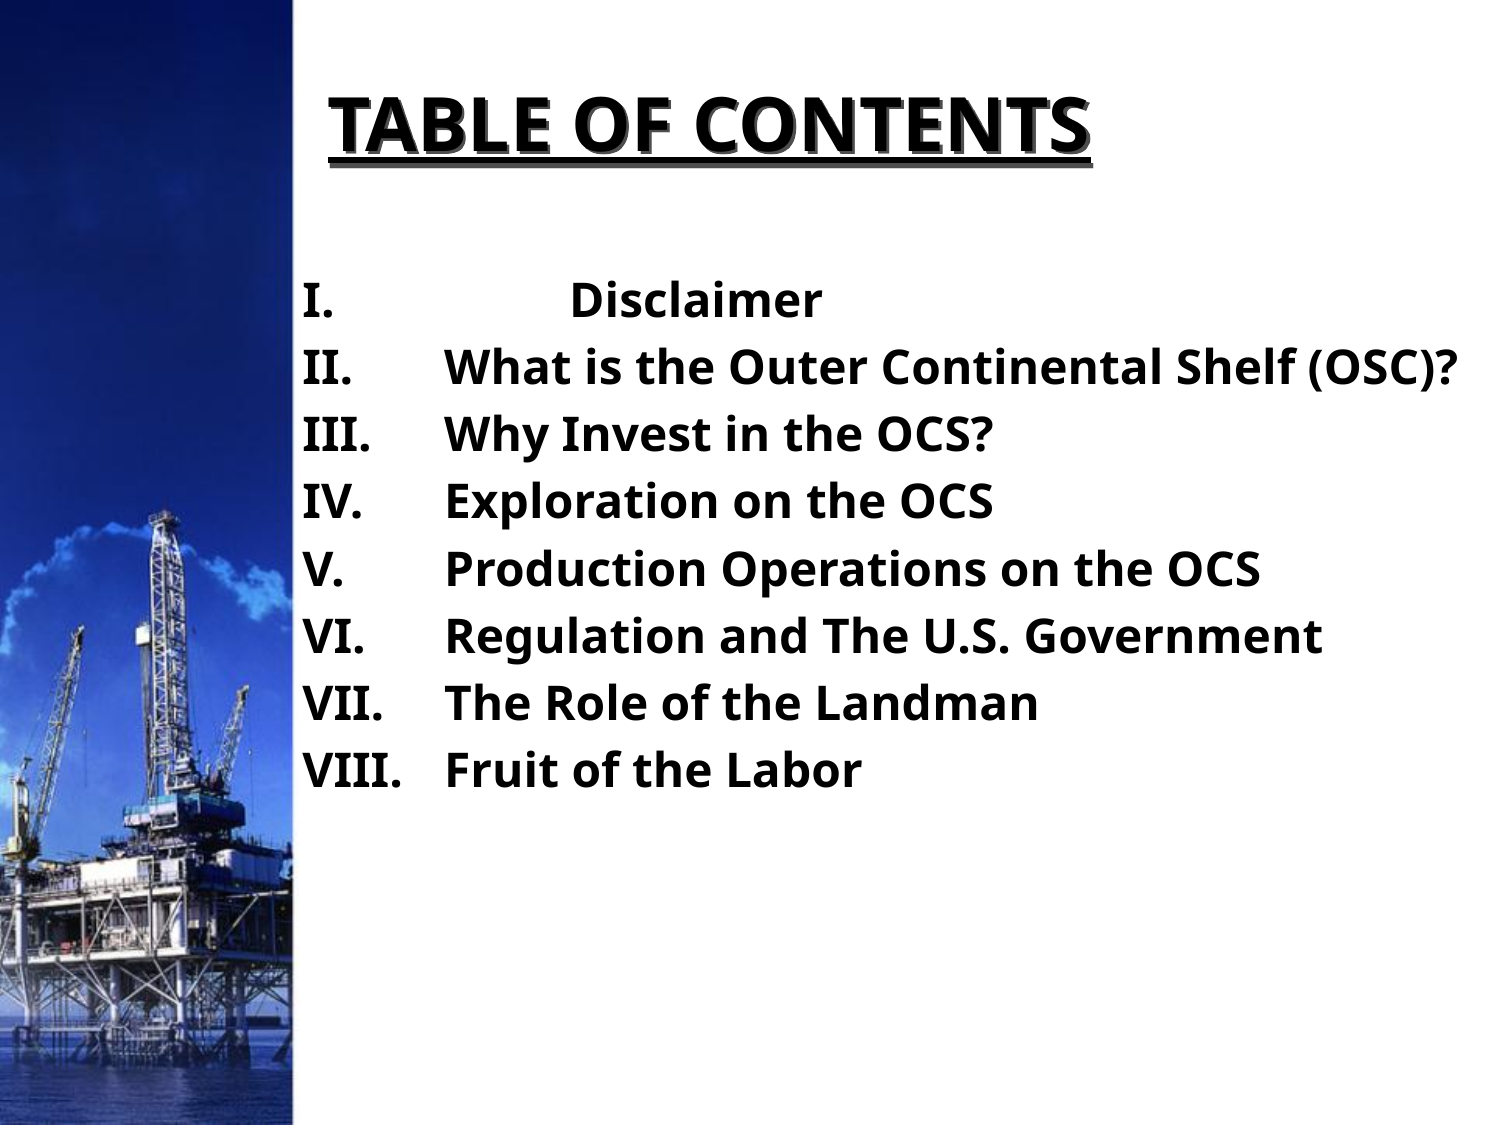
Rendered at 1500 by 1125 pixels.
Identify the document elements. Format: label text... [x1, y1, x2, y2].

title TABLE OF CONTENTS [312, 62, 1447, 181]
list I. Disclaimer What is the Outer Continental Shelf (OSC)? Why Invest in the OCS? Exploration on the OCS Production Operations on the OCS Regulation and The U.S. Government The Role of the Landman Fruit of the Labor [287, 262, 1500, 1039]
picture [0, 0, 1500, 1125]
